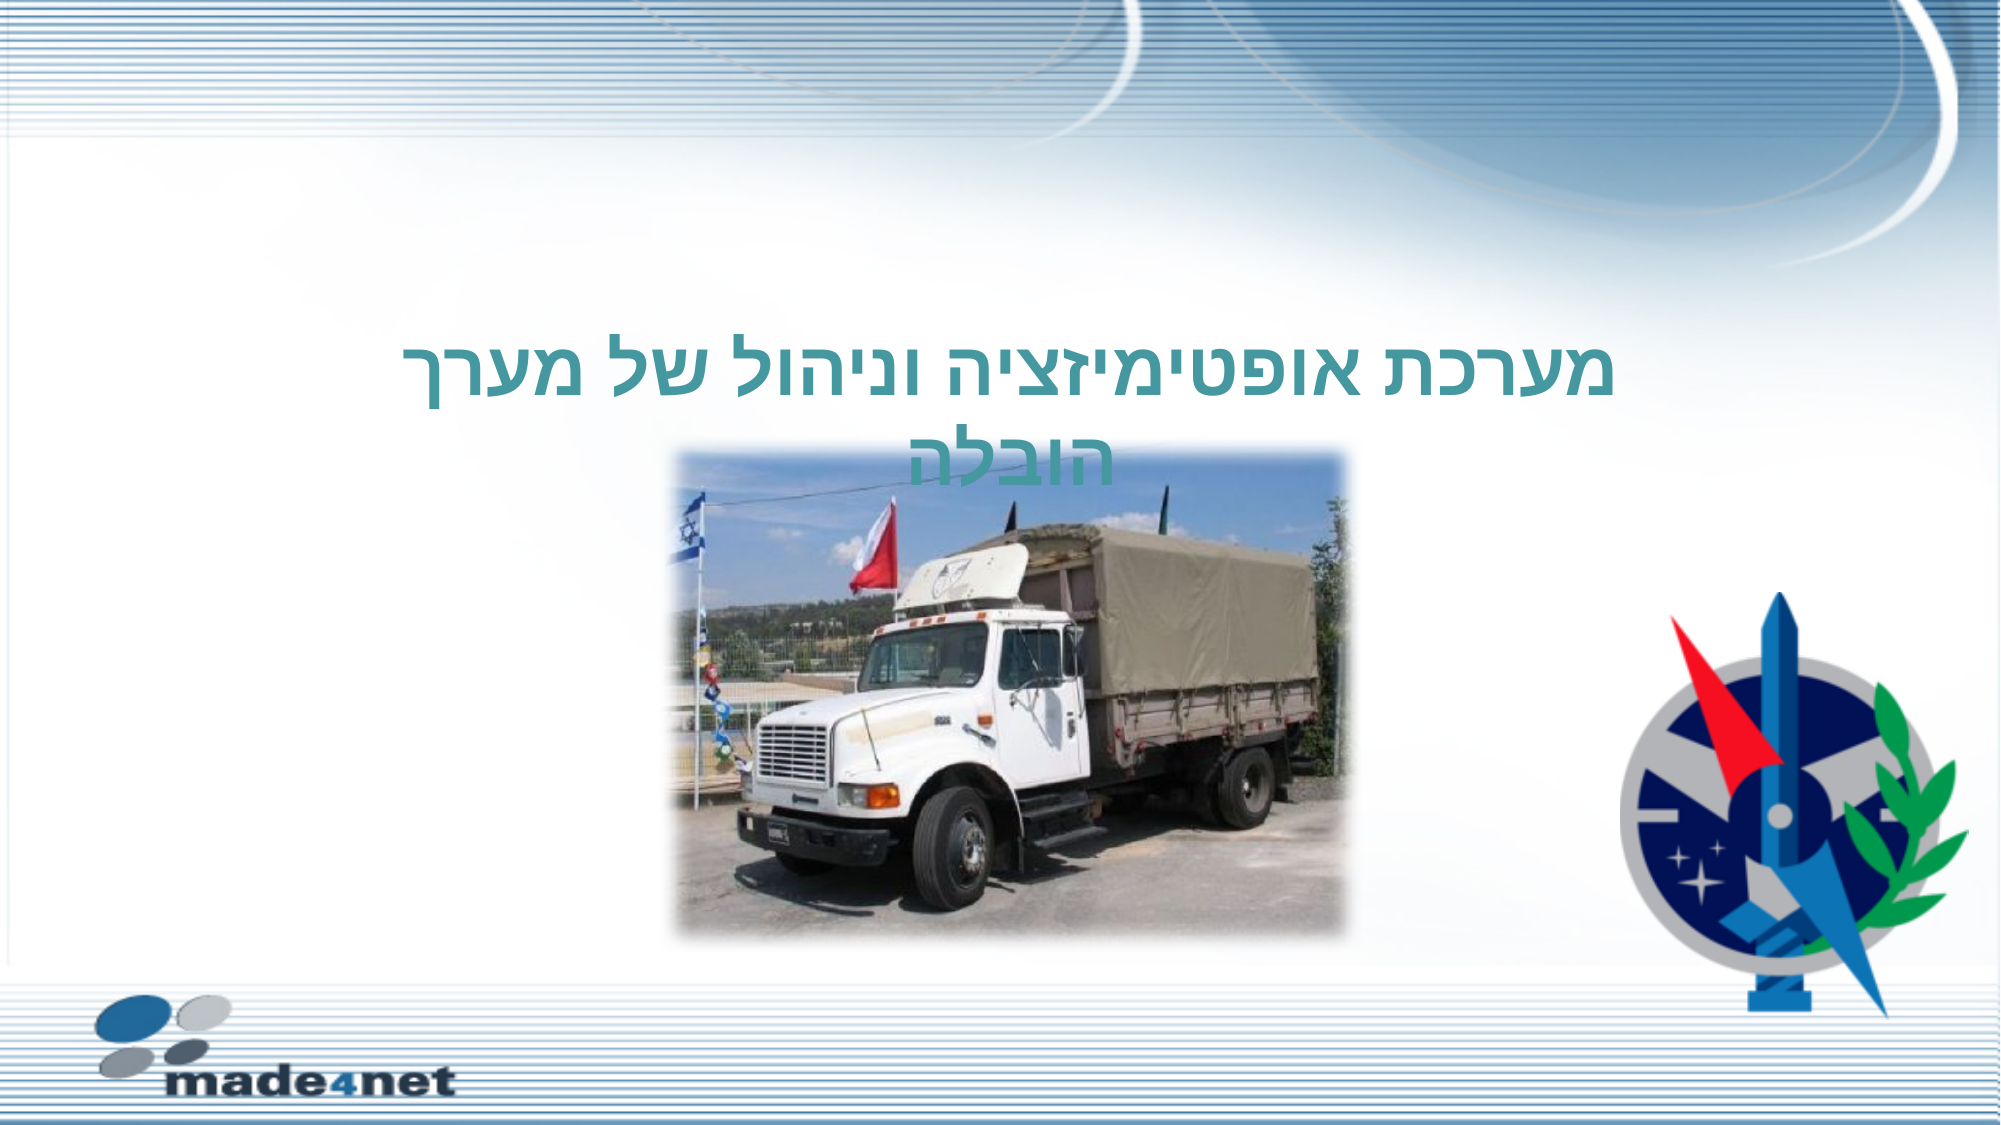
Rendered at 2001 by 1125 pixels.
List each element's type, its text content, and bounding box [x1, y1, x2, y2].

text_box מערכת אופטימיזציה וניהול של מערך הובלה [281, 312, 1742, 461]
picture [0, 0, 2001, 1125]
